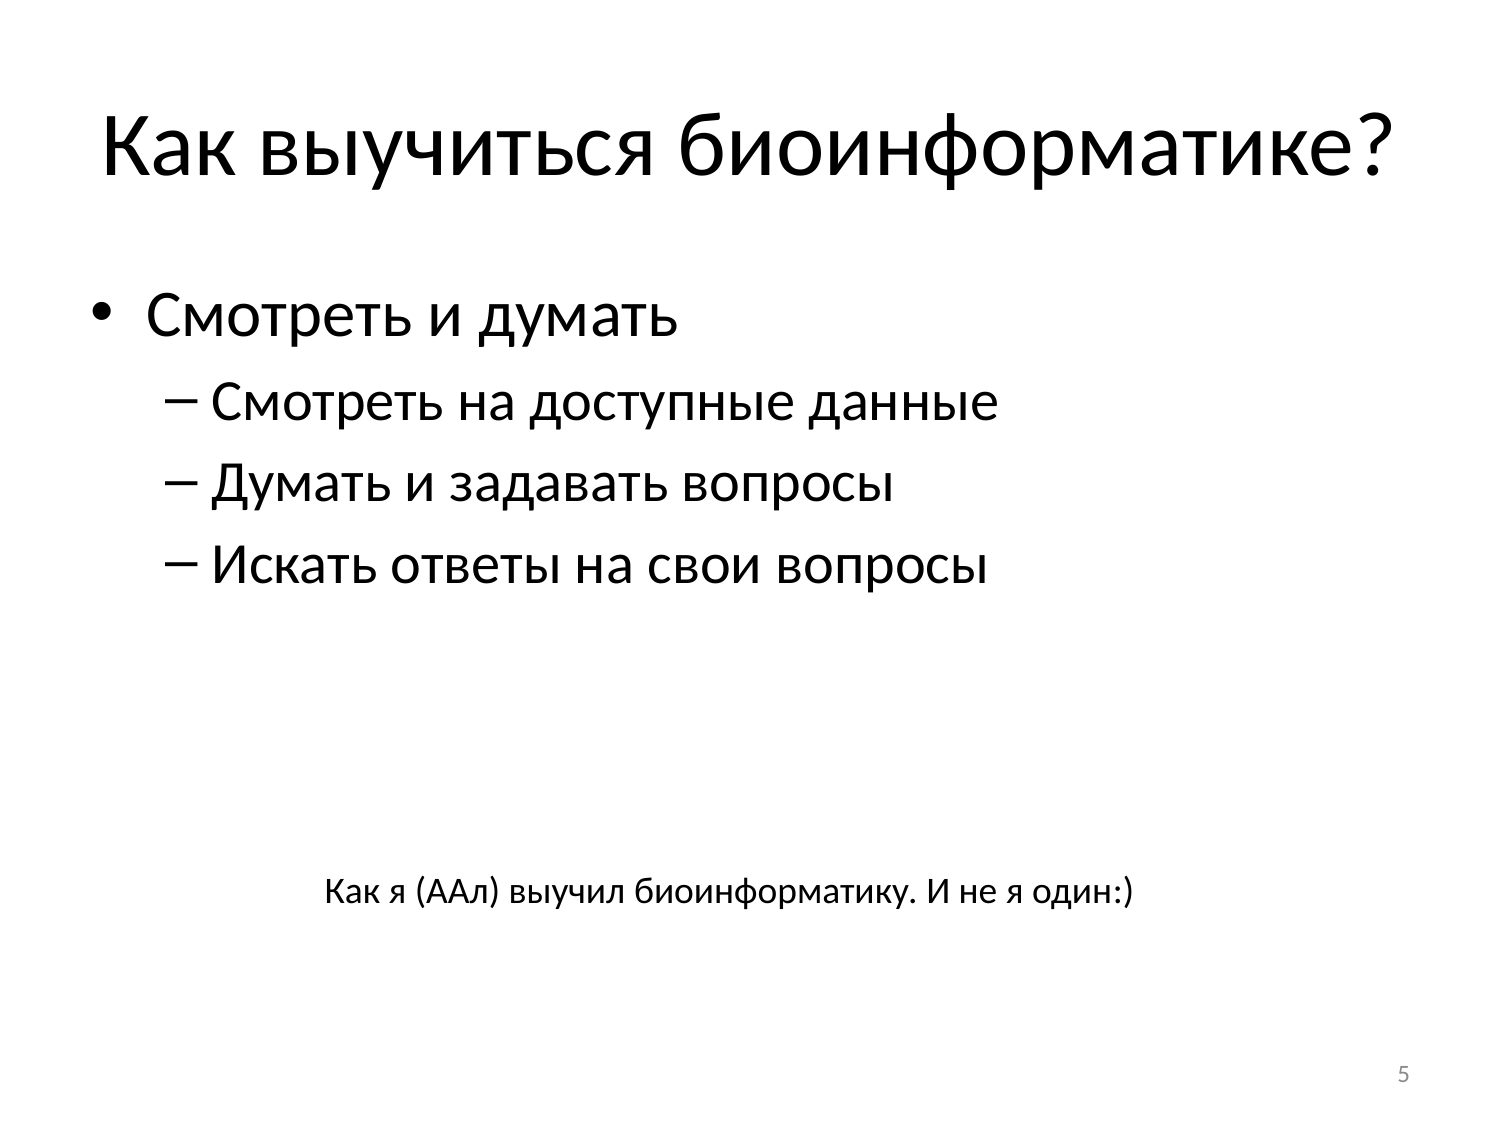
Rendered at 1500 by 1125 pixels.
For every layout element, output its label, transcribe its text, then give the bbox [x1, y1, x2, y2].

text_box Как я (ААл) выучил биоинформатику. И не я один:) [309, 858, 1150, 919]
list Смотреть и думать Смотреть на доступные данные Думать и задавать вопросы Искать ответы на свои вопросы [75, 262, 1425, 695]
slide_number 5 [1074, 1042, 1425, 1103]
title Как выучиться биоинформатике? [75, 45, 1425, 233]
